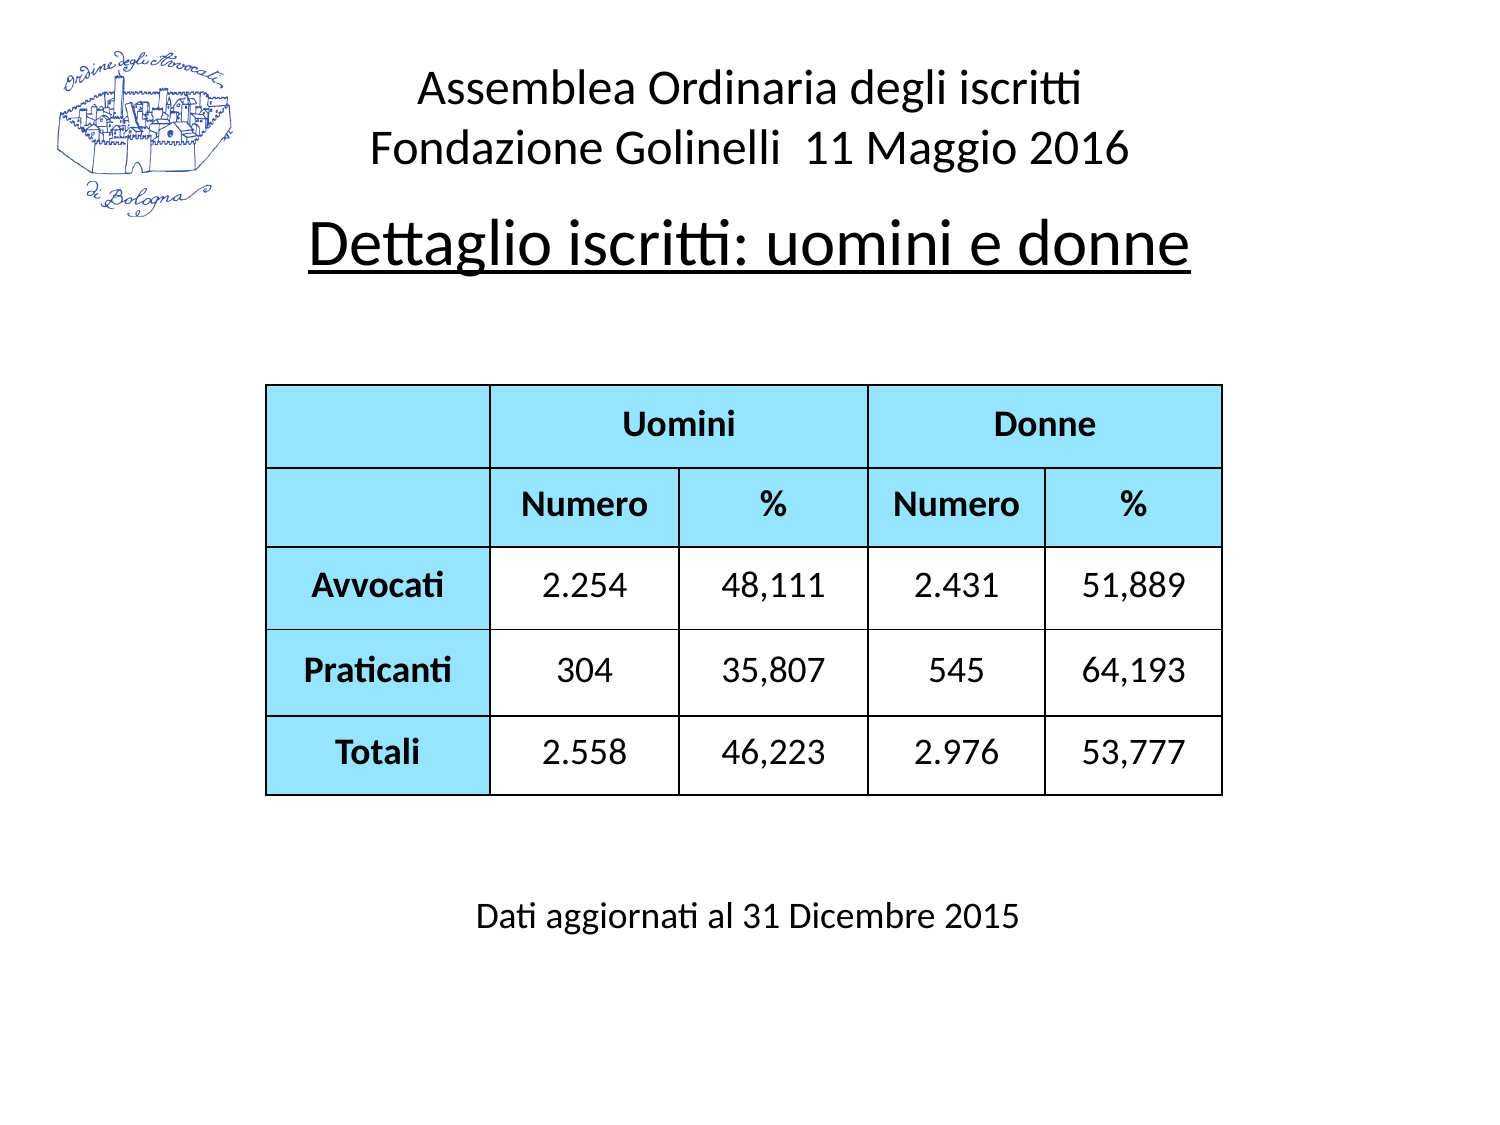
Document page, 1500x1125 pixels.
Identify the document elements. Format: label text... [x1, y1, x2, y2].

table_cell Totali [267, 717, 489, 794]
table_cell 35,807 [680, 630, 867, 715]
table_cell % [680, 469, 867, 546]
table_cell 545 [869, 630, 1044, 715]
table_cell 48,111 [680, 548, 867, 629]
table_cell 2.558 [491, 717, 678, 794]
table_cell 2.431 [869, 548, 1044, 629]
table_cell 304 [491, 630, 678, 715]
table_header Uomini [491, 386, 867, 467]
table_header Donne [869, 386, 1221, 467]
table_cell 53,777 [1046, 717, 1221, 794]
list Dettaglio iscritti: uomini e donne [75, 191, 1425, 291]
table_cell 46,223 [680, 717, 867, 794]
table_cell % [1046, 469, 1221, 546]
table_cell Numero [869, 469, 1044, 546]
table_header [267, 386, 489, 467]
title Assemblea Ordinaria degli iscritti Fondazione Golinelli 11 Maggio 2016 [75, 45, 1425, 185]
picture [52, 47, 237, 221]
table_cell [267, 469, 489, 546]
table_cell 2.976 [869, 717, 1044, 794]
table_cell 64,193 [1046, 630, 1221, 715]
table_cell 2.254 [491, 548, 678, 629]
table_cell Avvocati [267, 548, 489, 629]
table_cell 51,889 [1046, 548, 1221, 629]
table_cell Praticanti [267, 630, 489, 715]
table_cell Numero [491, 469, 678, 546]
text_box Dati aggiornati al 31 Dicembre 2015 [73, 893, 1424, 965]
